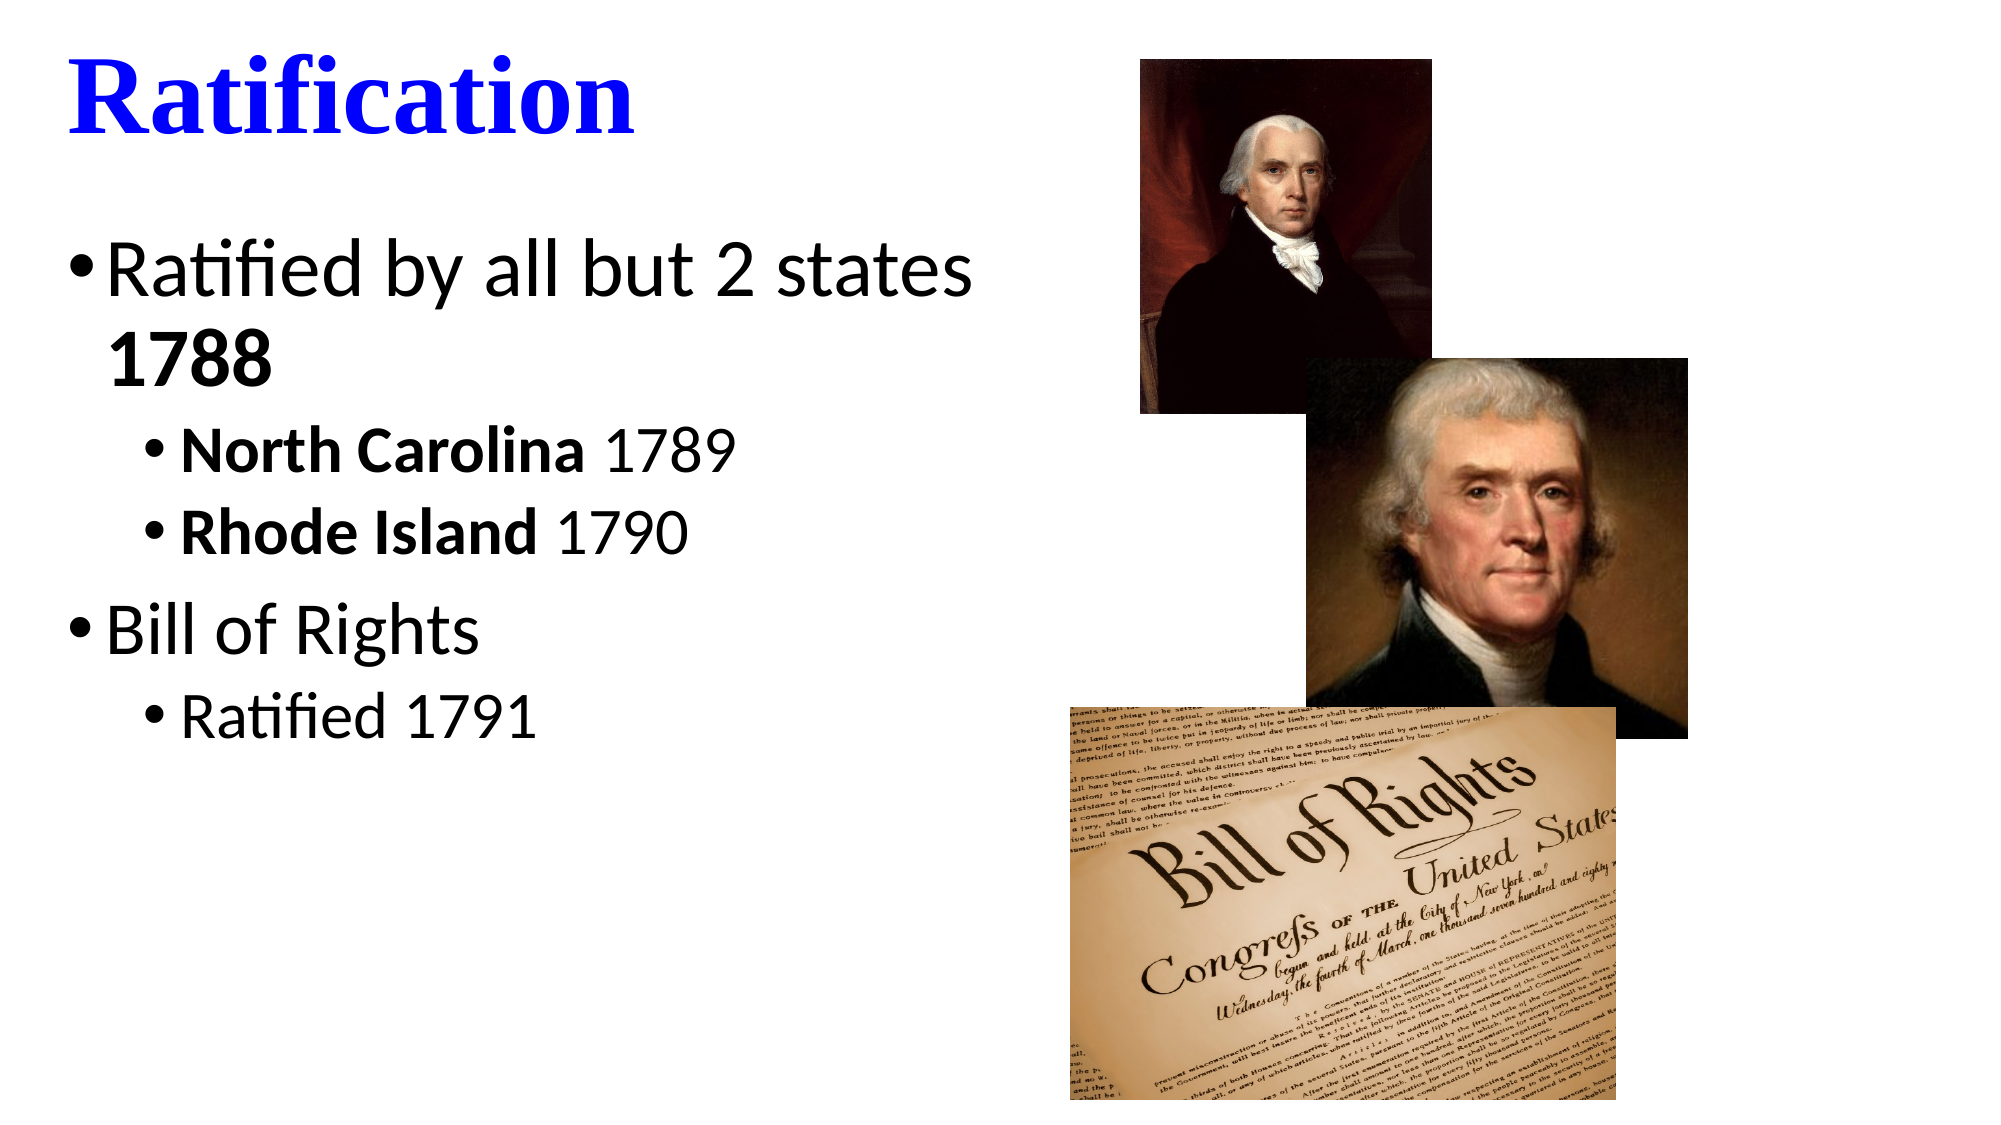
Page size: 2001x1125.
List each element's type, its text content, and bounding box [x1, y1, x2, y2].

title Ratification [52, 38, 1347, 156]
list Ratified by all but 2 states 1788 North Carolina 1789 Rhode Island 1790 Bill of Rights Ratified 1791 [52, 217, 1052, 1014]
picture [1070, 59, 1688, 1100]
